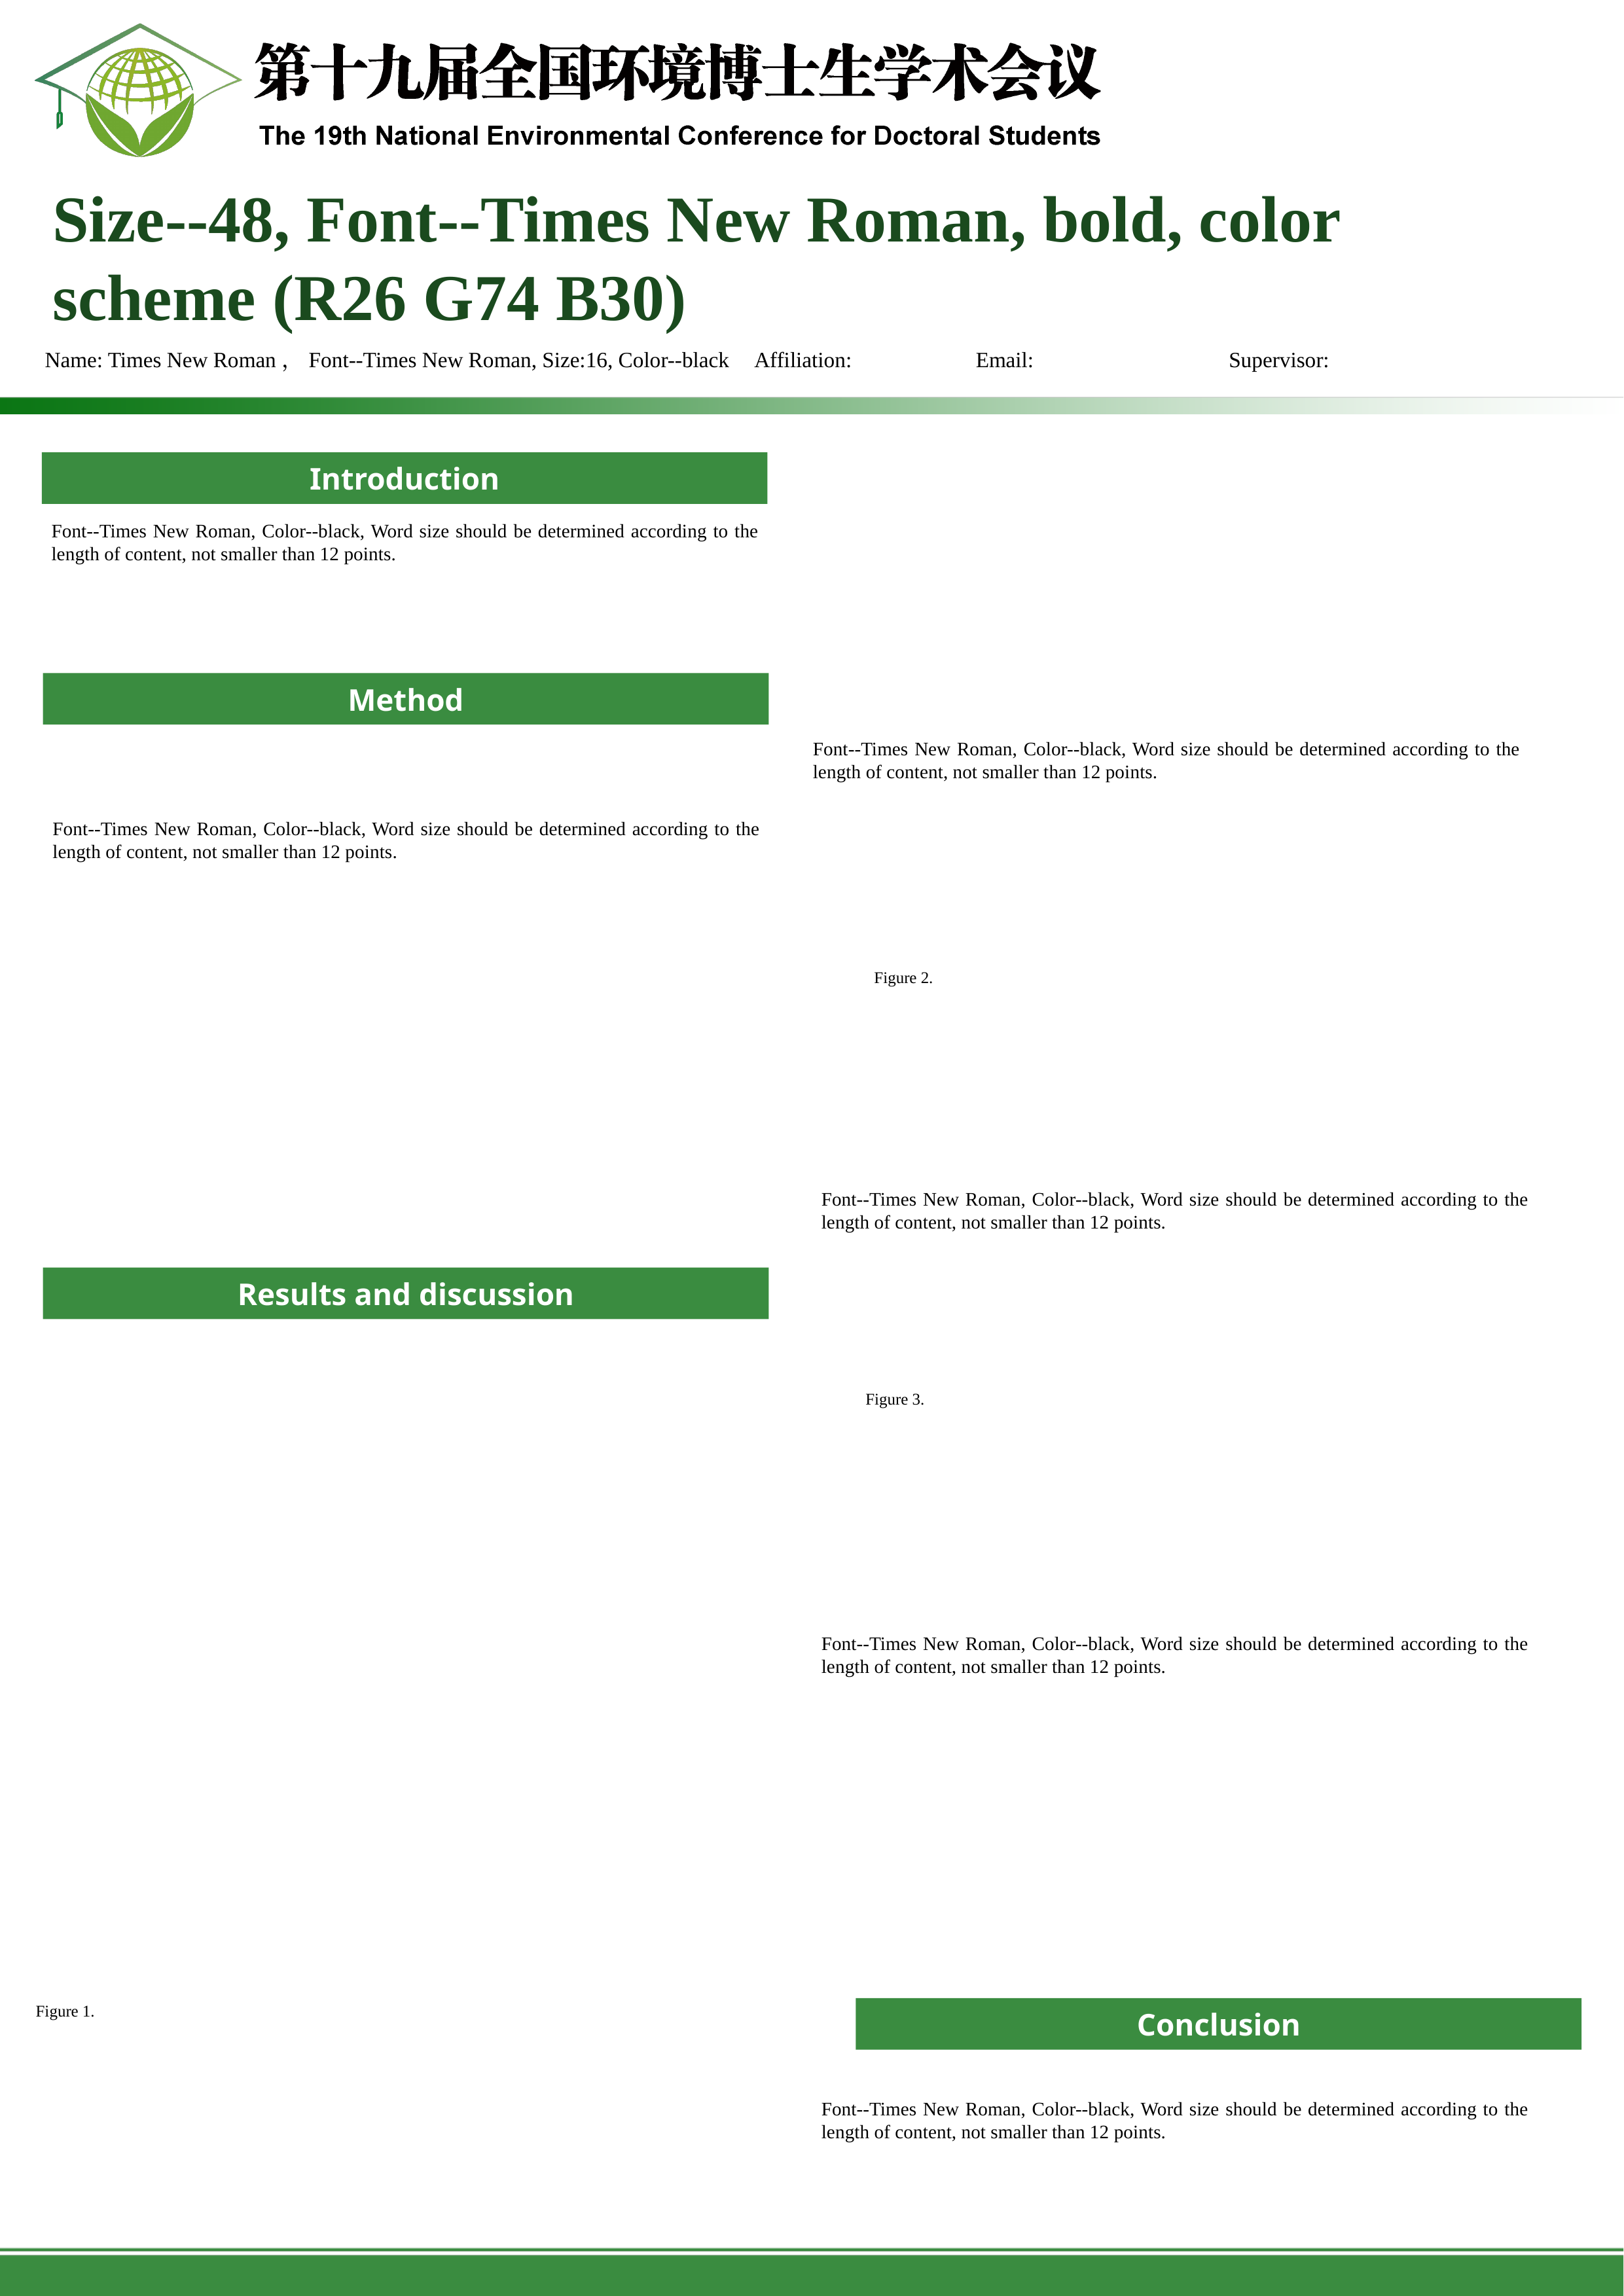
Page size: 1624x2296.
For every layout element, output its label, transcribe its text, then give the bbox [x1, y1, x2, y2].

text_box Affiliation: [744, 340, 862, 377]
text_box Font--Times New Roman, Color--black, Word size should be determined according to the length of content, not smaller than 12 points. [43, 811, 770, 890]
text_box Figure 1. [26, 1996, 785, 2026]
text_box Introduction [41, 452, 768, 505]
picture [0, 2240, 1624, 2296]
text_box Name: Times New Roman，Font--Times New Roman, Size:16, Color--black [35, 340, 740, 397]
text_box Results and discussion [43, 1267, 769, 1319]
text_box Conclusion [855, 1998, 1582, 2051]
text_box Figure 2. [864, 961, 947, 992]
text_box Font--Times New Roman, Color--black, Word size should be determined according to the length of content, not smaller than 12 points. [812, 1626, 1539, 1705]
text_box Font--Times New Roman, Color--black, Word size should be determined according to the length of content, not smaller than 12 points. [803, 731, 1530, 810]
text_box Supervisor: [1219, 340, 1340, 377]
picture [26, 13, 1110, 167]
text_box Email: [966, 340, 1049, 377]
text_box Font--Times New Roman, Color--black, Word size should be determined according to the length of content, not smaller than 12 points. [41, 514, 769, 592]
text_box Font--Times New Roman, Color--black, Word size should be determined according to the length of content, not smaller than 12 points. [812, 1182, 1539, 1261]
text_box Size--48, Font--Times New Roman, bold, color scheme (R26 G74 B30) [43, 171, 1468, 338]
picture [0, 397, 1624, 414]
text_box Figure 3. [856, 1383, 1624, 1413]
text_box Method [43, 672, 769, 725]
text_box Font--Times New Roman, Color--black, Word size should be determined according to the length of content, not smaller than 12 points. [812, 2091, 1539, 2170]
